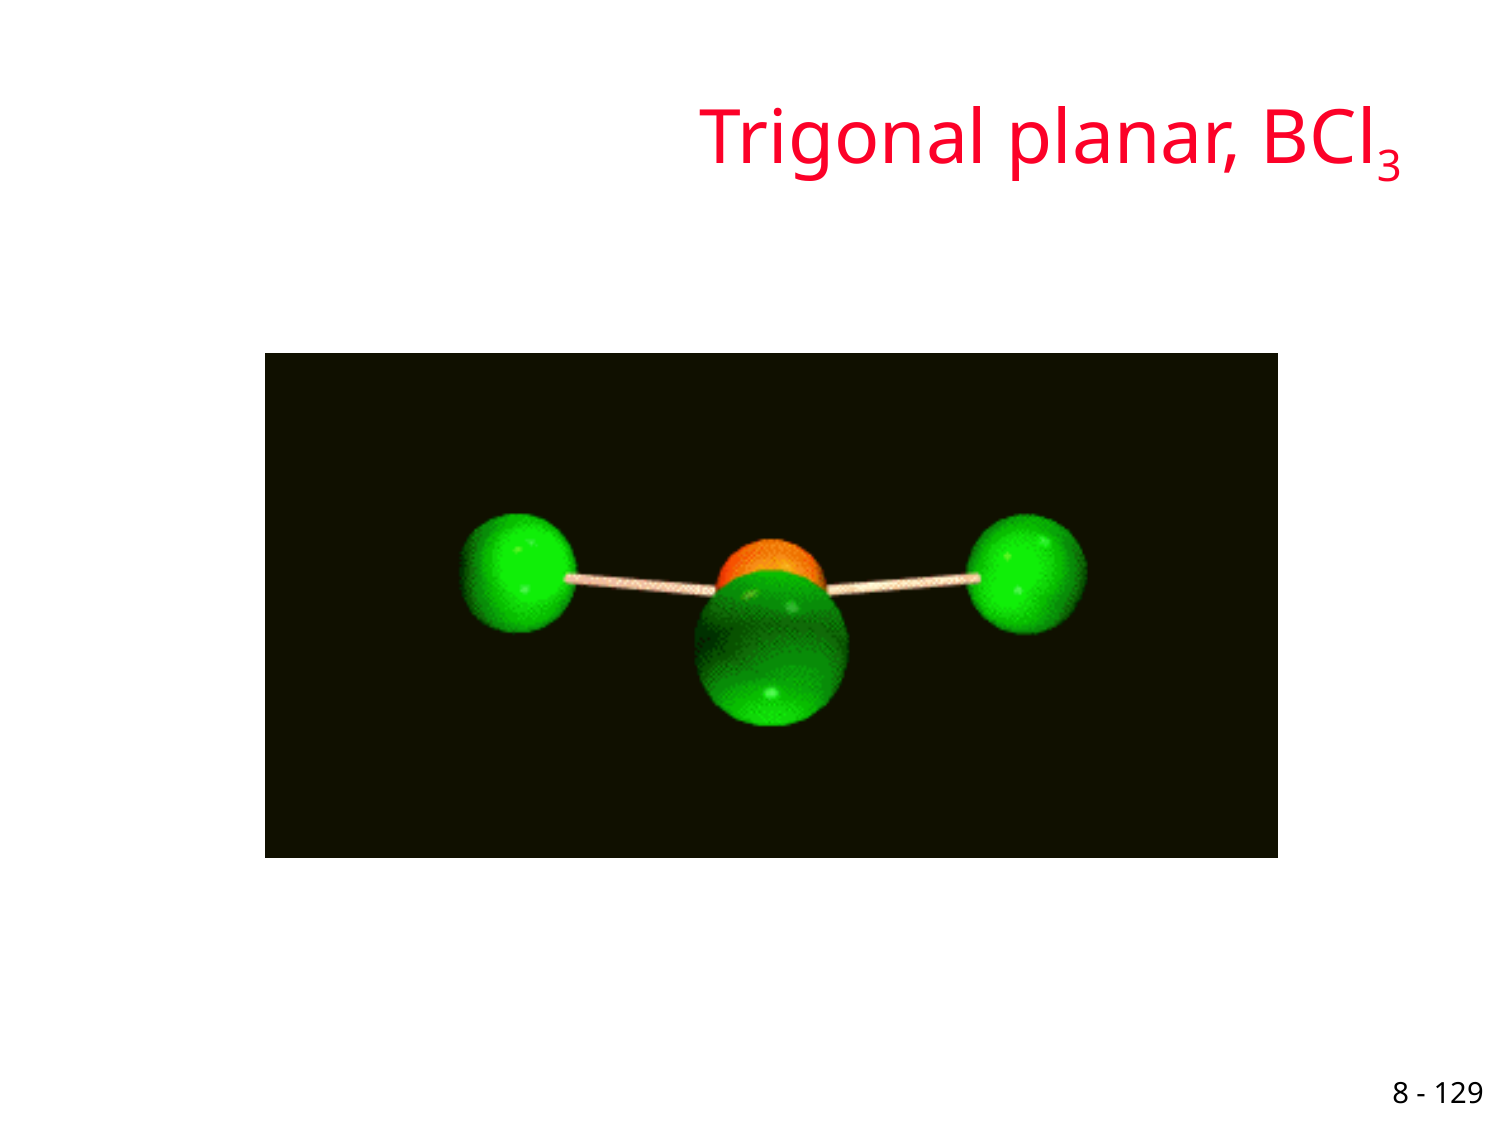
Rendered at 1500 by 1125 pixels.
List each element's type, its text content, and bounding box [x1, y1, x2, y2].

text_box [264, 352, 1279, 860]
title Trigonal planar, BCl3 [66, 57, 1418, 214]
